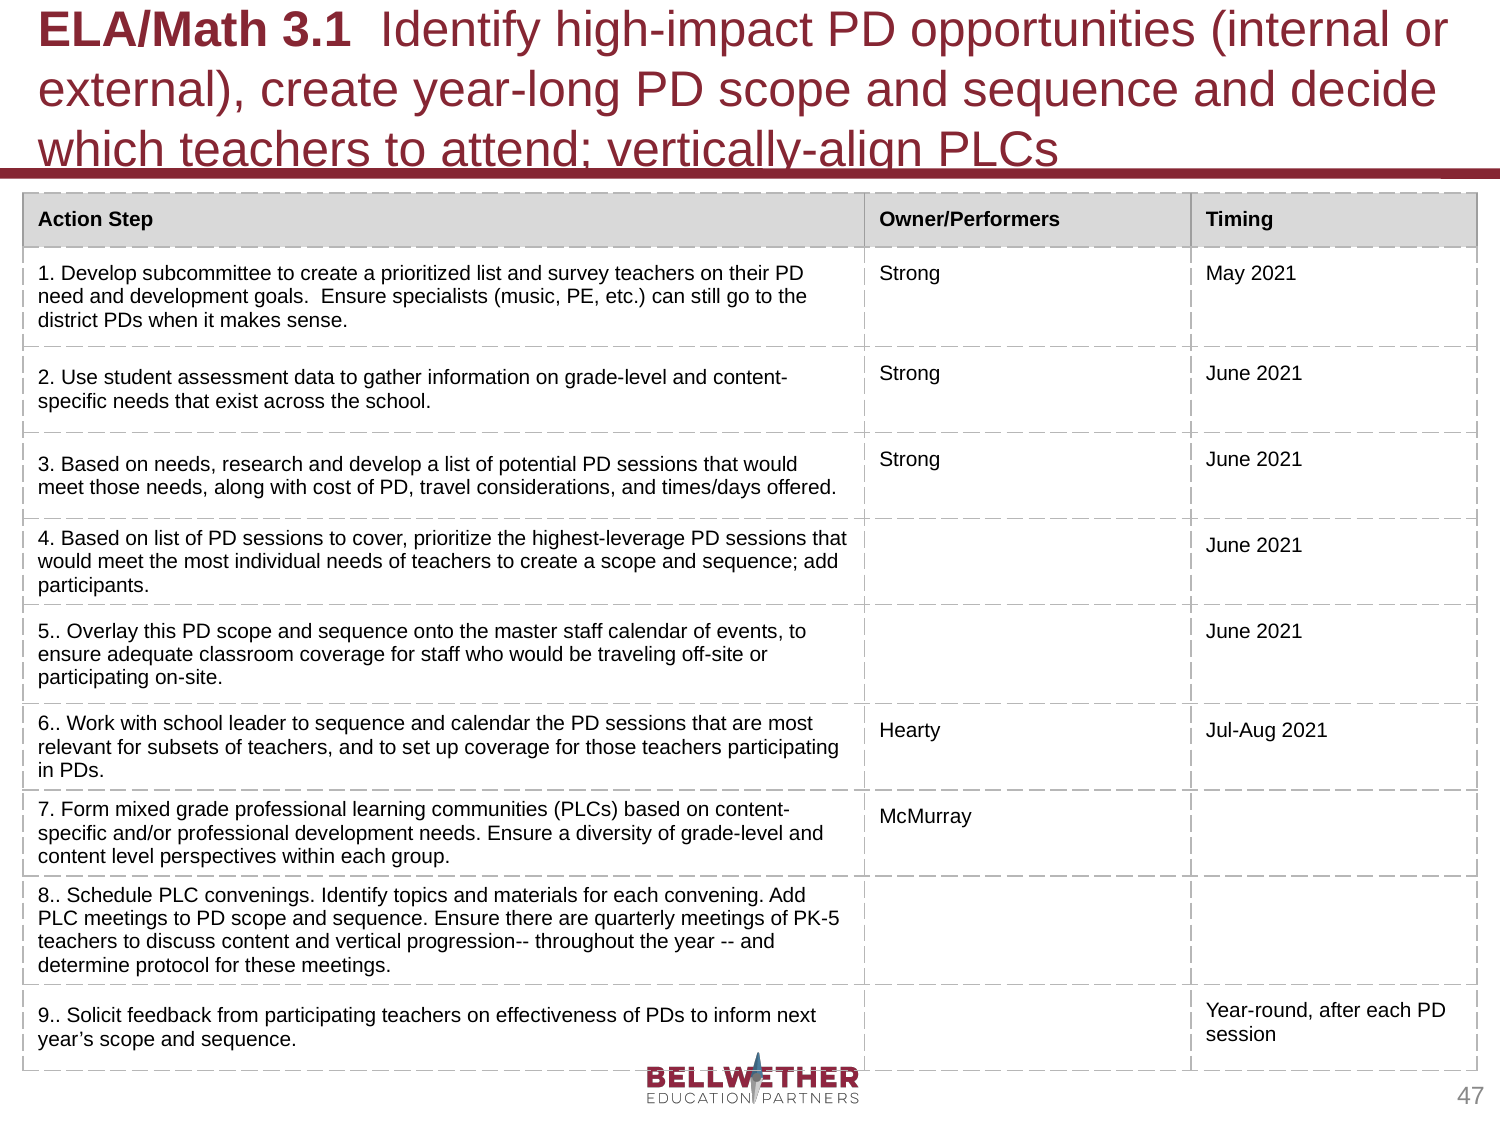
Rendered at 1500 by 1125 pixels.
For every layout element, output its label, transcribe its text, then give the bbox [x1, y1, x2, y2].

table_cell 8.. Schedule PLC convenings. Identify topics and materials for each convening. Add PLC meetings to PD scope and sequence. Ensure there are quarterly meetings of PK-5 teachers to discuss content and vertical progression-- throughout the year -- and determine protocol for these meetings. [23, 876, 864, 984]
table_header Timing [1192, 193, 1476, 247]
table_cell 6.. Work with school leader to sequence and calendar the PD sessions that are most relevant for subsets of teachers, and to set up coverage for those teachers participating in PDs. [23, 704, 864, 790]
table_cell June 2021 [1191, 432, 1477, 519]
table_cell [864, 984, 1191, 1070]
table_cell June 2021 [1191, 519, 1477, 605]
table_cell [864, 876, 1191, 984]
table_cell Strong [864, 432, 1191, 519]
table_cell [1191, 876, 1477, 984]
table_cell 4. Based on list of PD sessions to cover, prioritize the highest-leverage PD sessions that would meet the most individual needs of teachers to create a scope and sequence; add participants. [23, 519, 864, 605]
table_cell 2. Use student assessment data to gather information on grade-level and content-specific needs that exist across the school. [23, 346, 864, 432]
table_cell 1. Develop subcommittee to create a prioritized list and survey teachers on their PD need and development goals. Ensure specialists (music, PE, etc.) can still go to the district PDs when it makes sense. [23, 247, 864, 346]
picture [611, 1070, 896, 1125]
table_cell 5.. Overlay this PD scope and sequence onto the master staff calendar of events, to ensure adequate classroom coverage for staff who would be traveling off-site or participating on-site. [23, 605, 864, 704]
table_cell McMurray [864, 790, 1191, 876]
table_cell [864, 519, 1191, 605]
table_cell June 2021 [1191, 605, 1477, 704]
table_cell [1191, 790, 1477, 876]
table_cell 9.. Solicit feedback from participating teachers on effectiveness of PDs to inform next year’s scope and sequence. [23, 984, 864, 1070]
table_cell 3. Based on needs, research and develop a list of potential PD sessions that would meet those needs, along with cost of PD, travel considerations, and times/days offered. [23, 432, 864, 519]
table_header Action Step [24, 193, 864, 247]
table_header Owner/Performers [865, 193, 1190, 247]
table_cell Jul-Aug 2021 [1191, 704, 1477, 790]
title ELA/Math 3.1 Identify high-impact PD opportunities (internal or external), create year-long PD scope and sequence and decide which teachers to attend; vertically-align PLCs [22, 0, 1500, 174]
table_cell 7. Form mixed grade professional learning communities (PLCs) based on content-specific and/or professional development needs. Ensure a diversity of grade-level and content level perspectives within each group. [23, 790, 864, 876]
table_cell Year-round, after each PD session [1191, 984, 1477, 1070]
table_cell June 2021 [1191, 346, 1477, 432]
table_cell May 2021 [1191, 247, 1477, 346]
table_cell Strong [864, 247, 1191, 346]
table_cell Strong [864, 346, 1191, 432]
table_cell [864, 605, 1191, 704]
table_cell Hearty [864, 704, 1191, 790]
